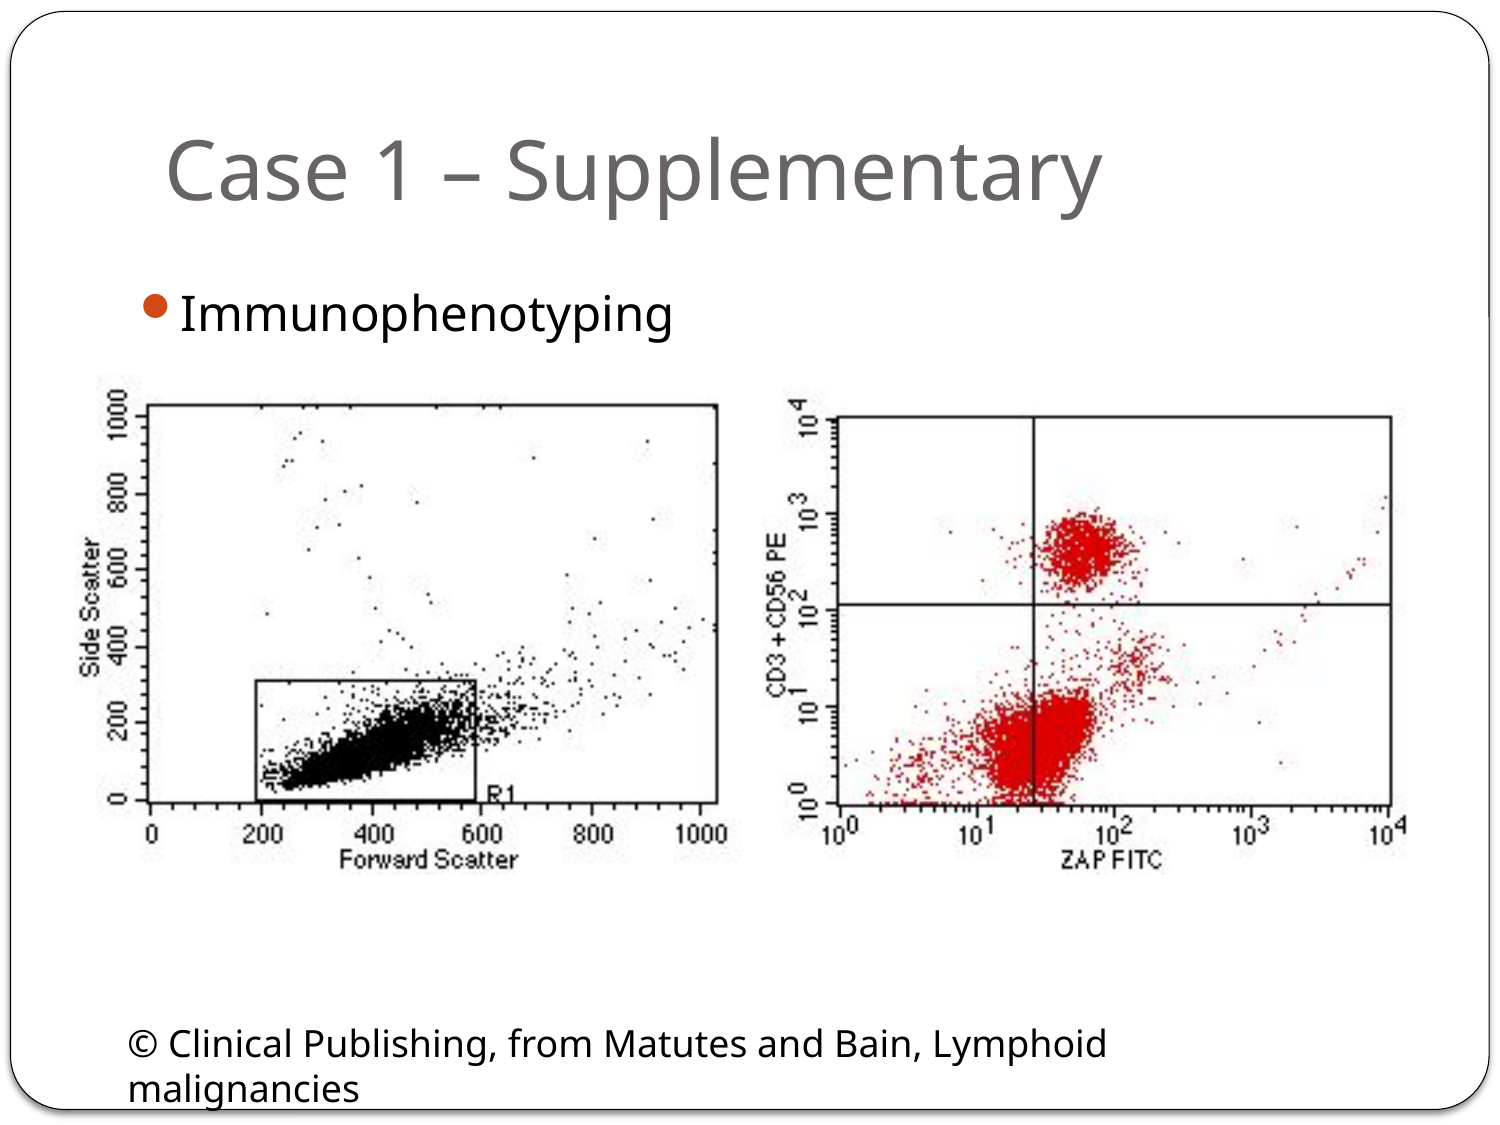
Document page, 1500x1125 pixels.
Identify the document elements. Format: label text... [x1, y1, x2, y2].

picture [74, 374, 748, 876]
text_box © Clinical Publishing, from Matutes and Bain, Lymphoid malignancies [112, 1012, 1213, 1118]
title Case 1 – Supplementary [150, 45, 1425, 233]
list Immunophenotyping [125, 275, 738, 350]
picture [762, 387, 1420, 876]
